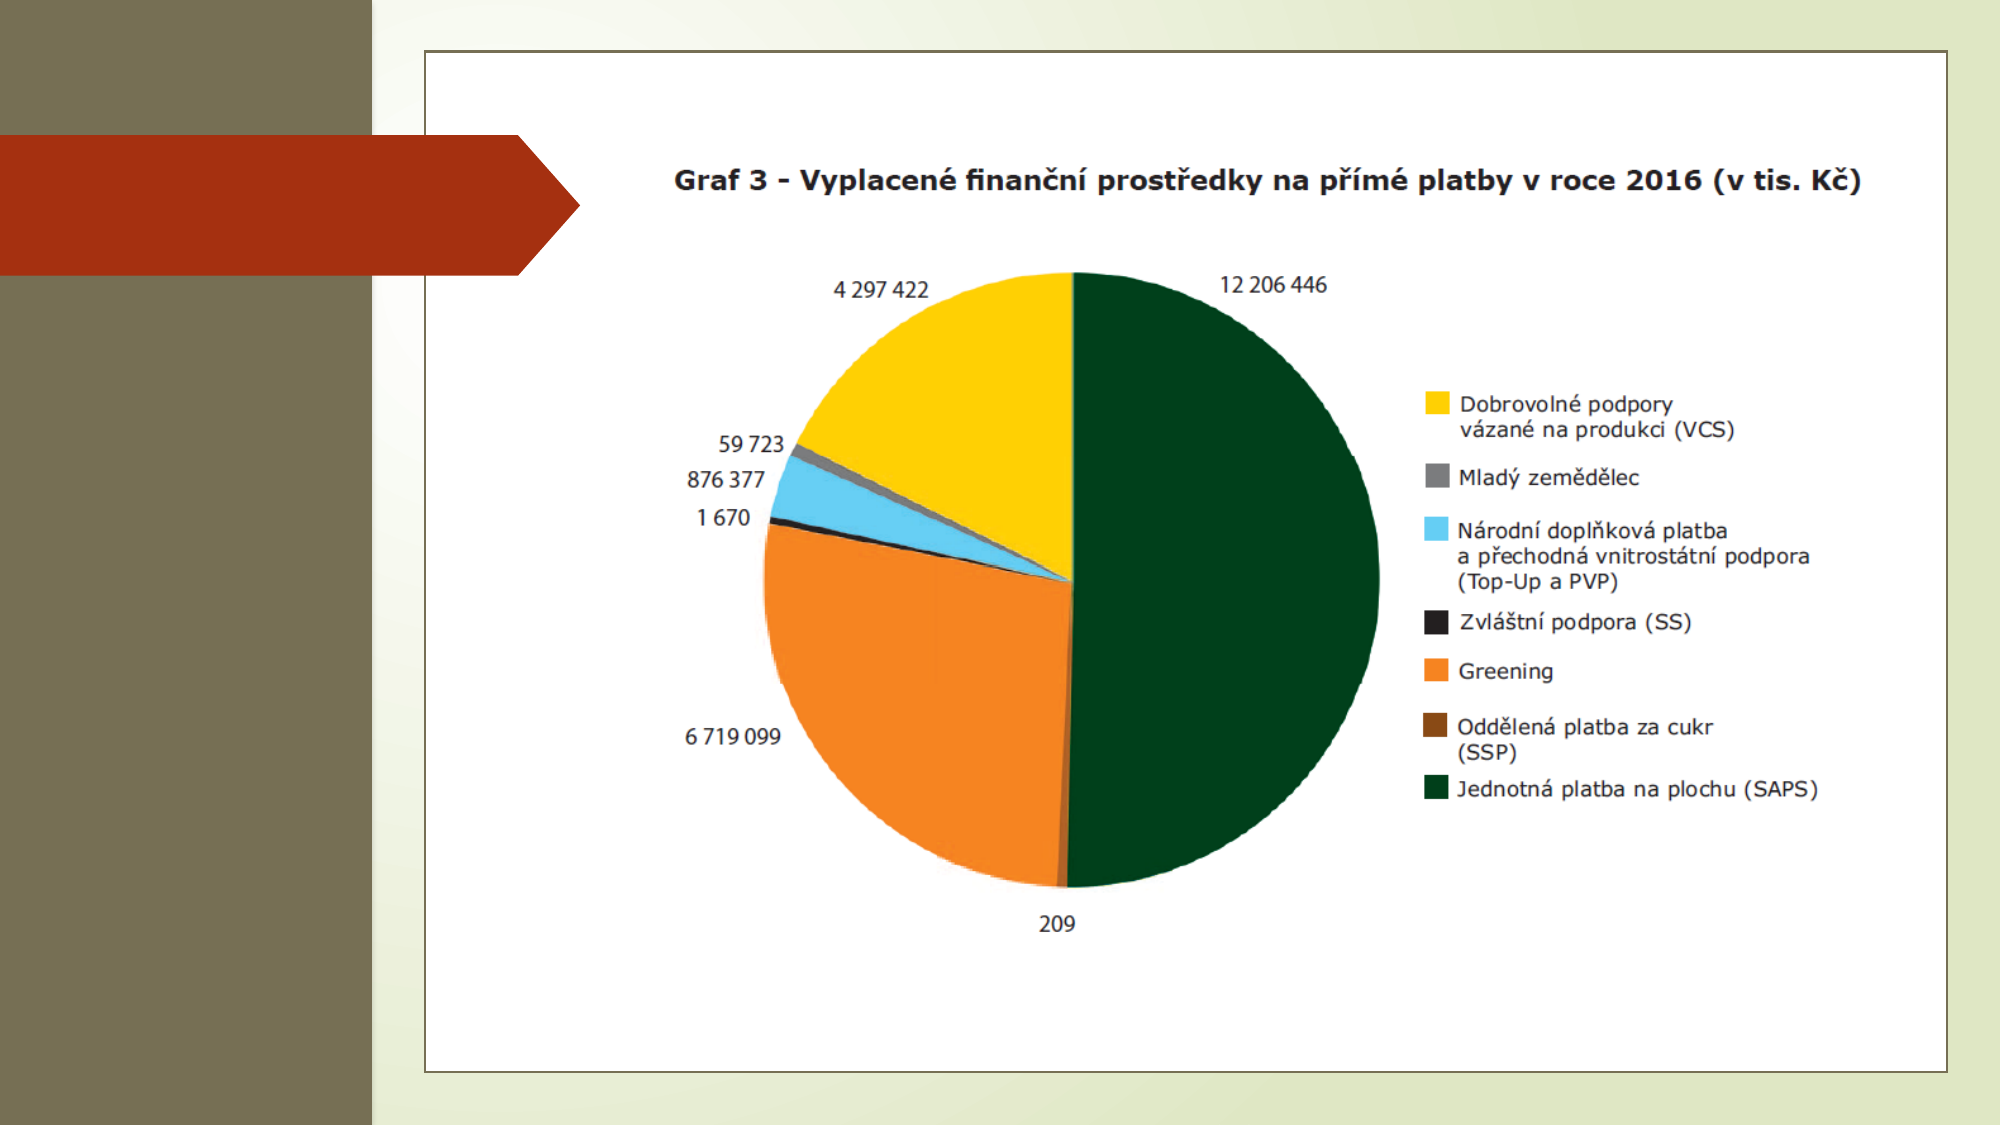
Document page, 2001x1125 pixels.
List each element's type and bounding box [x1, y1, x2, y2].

text_box [0, 135, 581, 276]
text_box [0, 276, 373, 1125]
text_box [373, 0, 2000, 1125]
picture [641, 151, 1889, 950]
text_box [0, 0, 373, 135]
text_box [423, 50, 1948, 1074]
